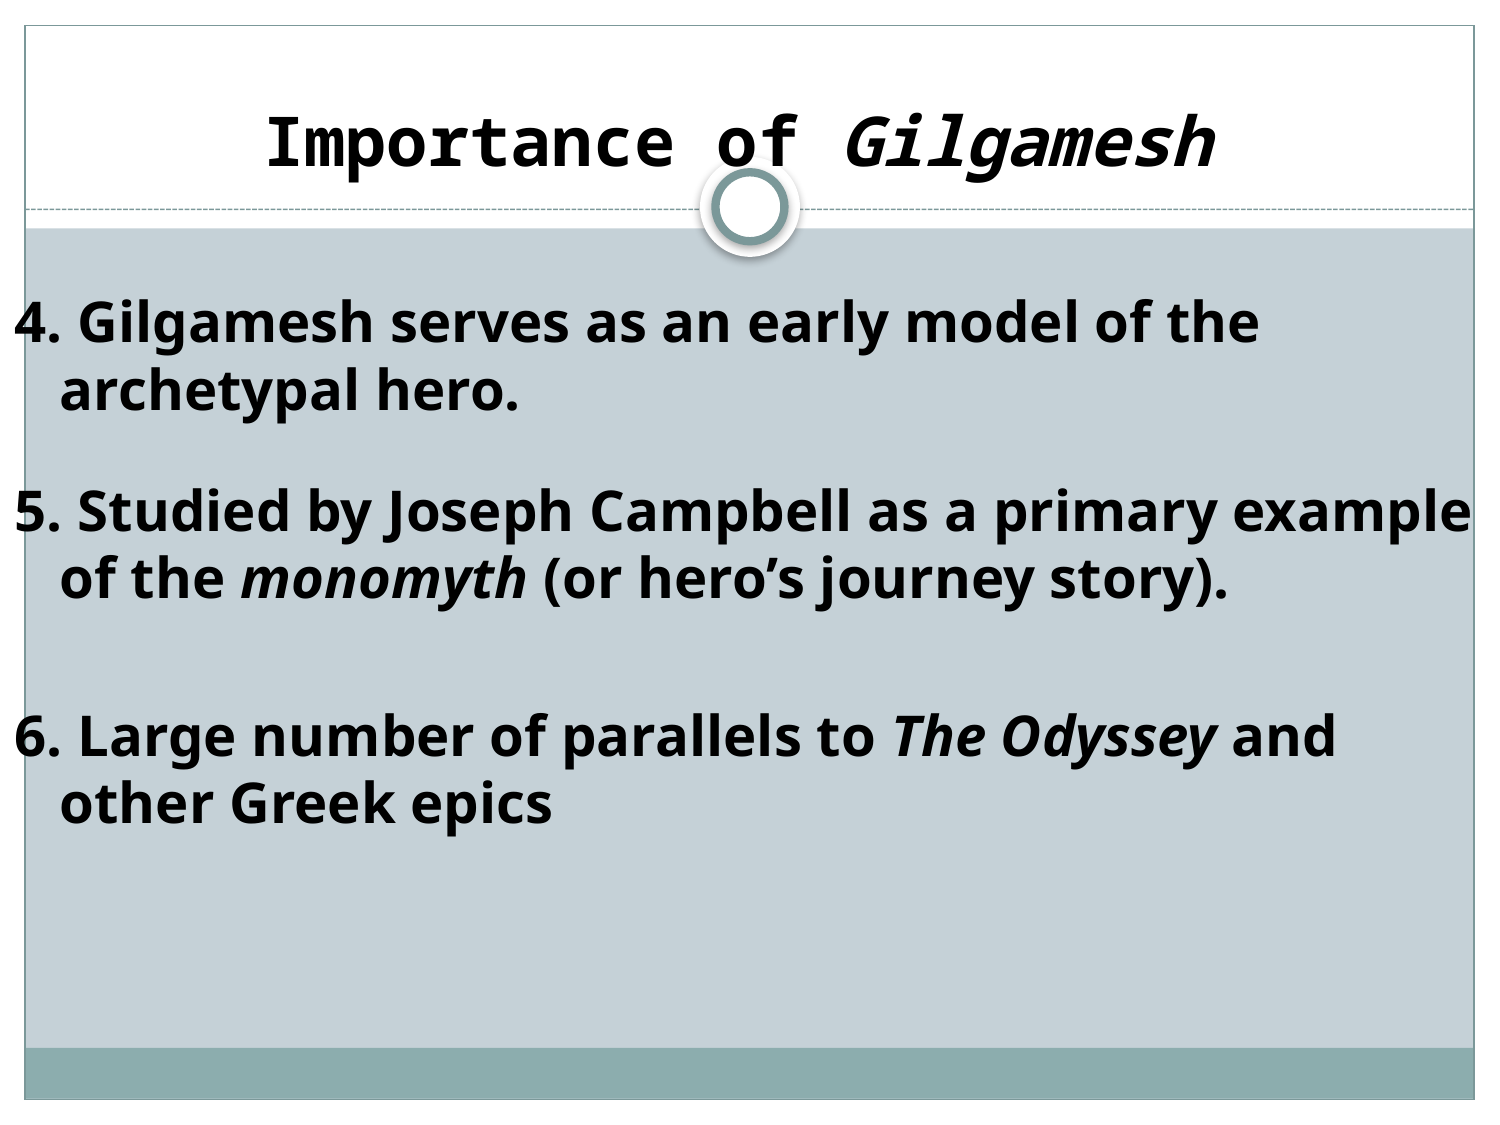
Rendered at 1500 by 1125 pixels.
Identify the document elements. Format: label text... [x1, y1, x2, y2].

title Importance of Gilgamesh [99, 0, 1375, 188]
list 4. Gilgamesh serves as an early model of the archetypal hero. 5. Studied by Joseph Campbell as a primary example of the monomyth (or hero’s journey story). 6. Large number of parallels to The Odyssey and other Greek epics [0, 200, 1500, 1125]
